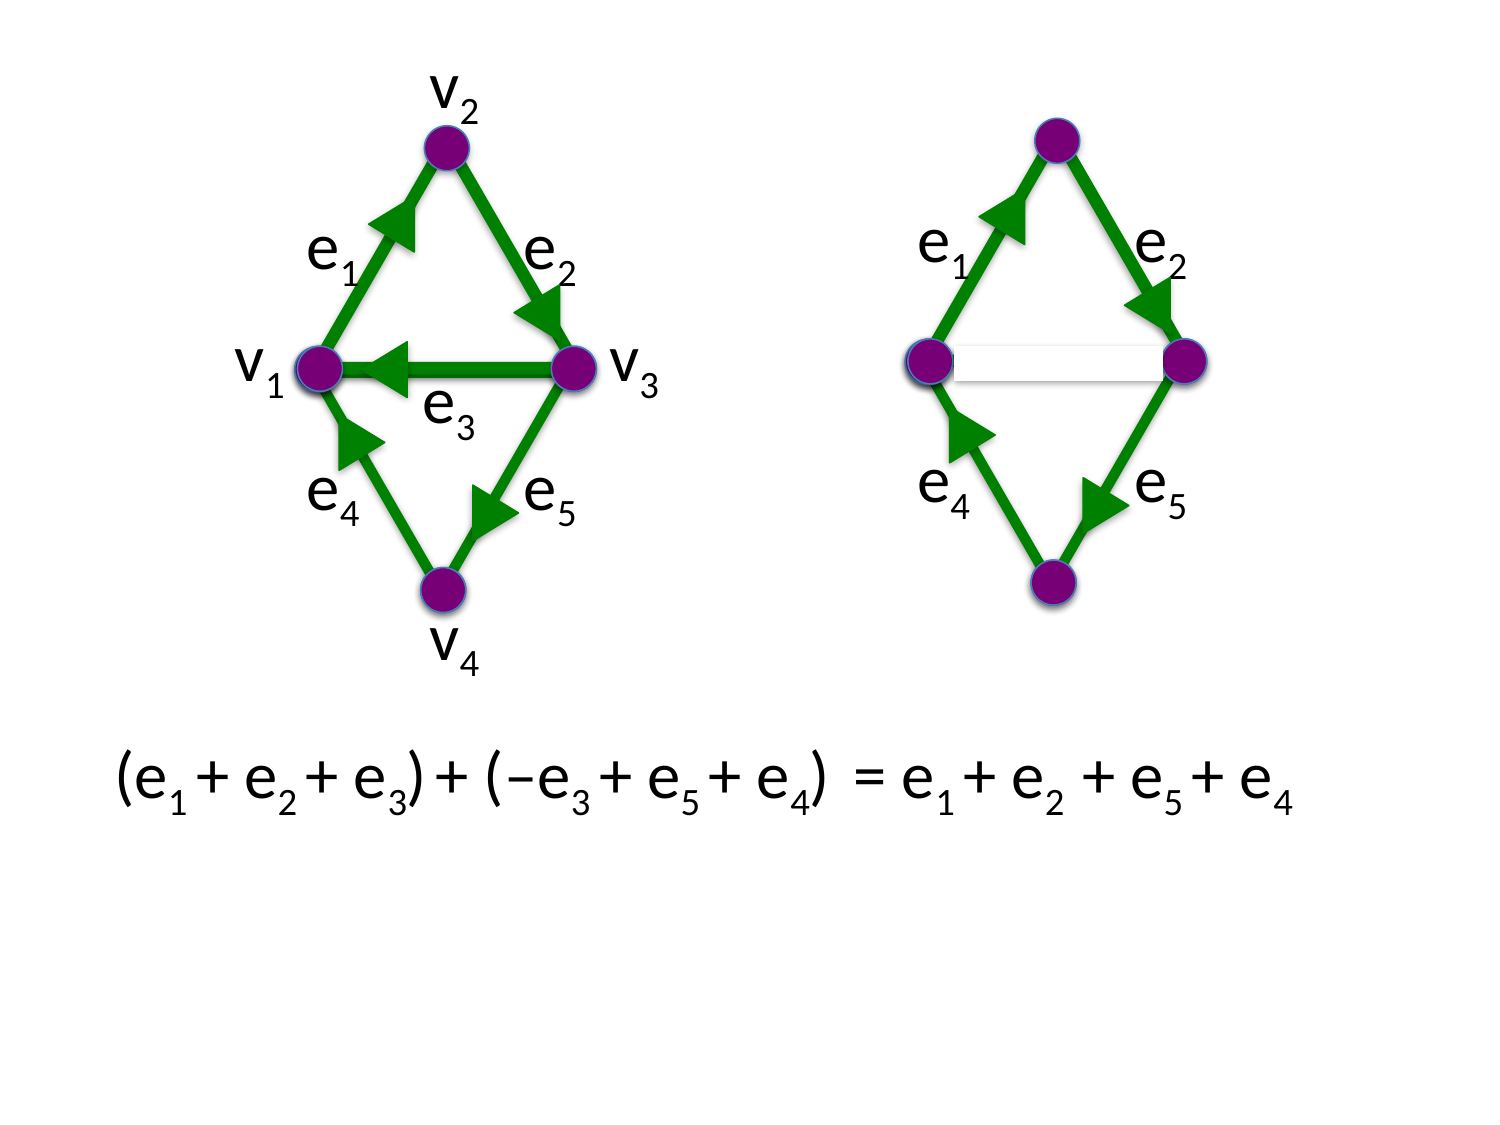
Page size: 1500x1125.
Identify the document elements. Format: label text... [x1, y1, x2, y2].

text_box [902, 118, 1227, 606]
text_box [219, 33, 702, 683]
text_box (e1 + e2 + e3) + (–e3 + e5 + e4) = e1 + e2 + e5 + e4 [99, 724, 1481, 830]
